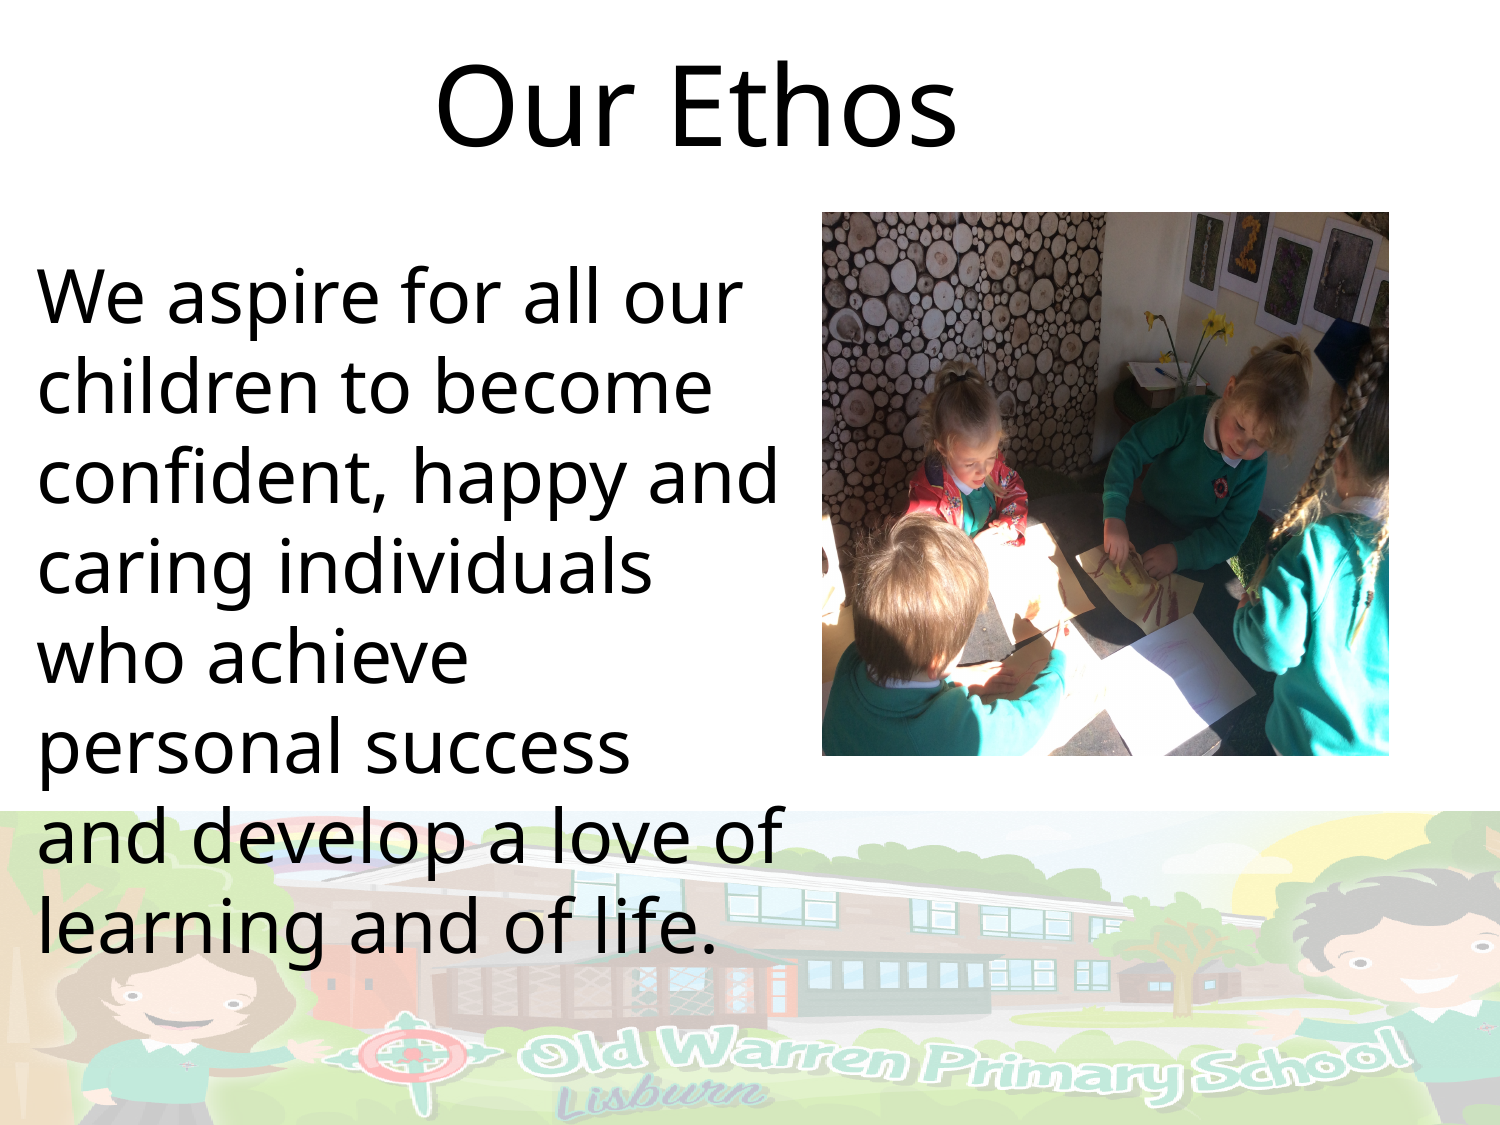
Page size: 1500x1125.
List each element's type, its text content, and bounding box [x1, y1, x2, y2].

text_box Our Ethos [246, 26, 1148, 402]
text_box We aspire for all our children to become confident, happy and caring individuals who achieve personal success and develop a love of learning and of life. [21, 240, 801, 810]
picture [822, 211, 1390, 757]
picture [0, 811, 1500, 1125]
